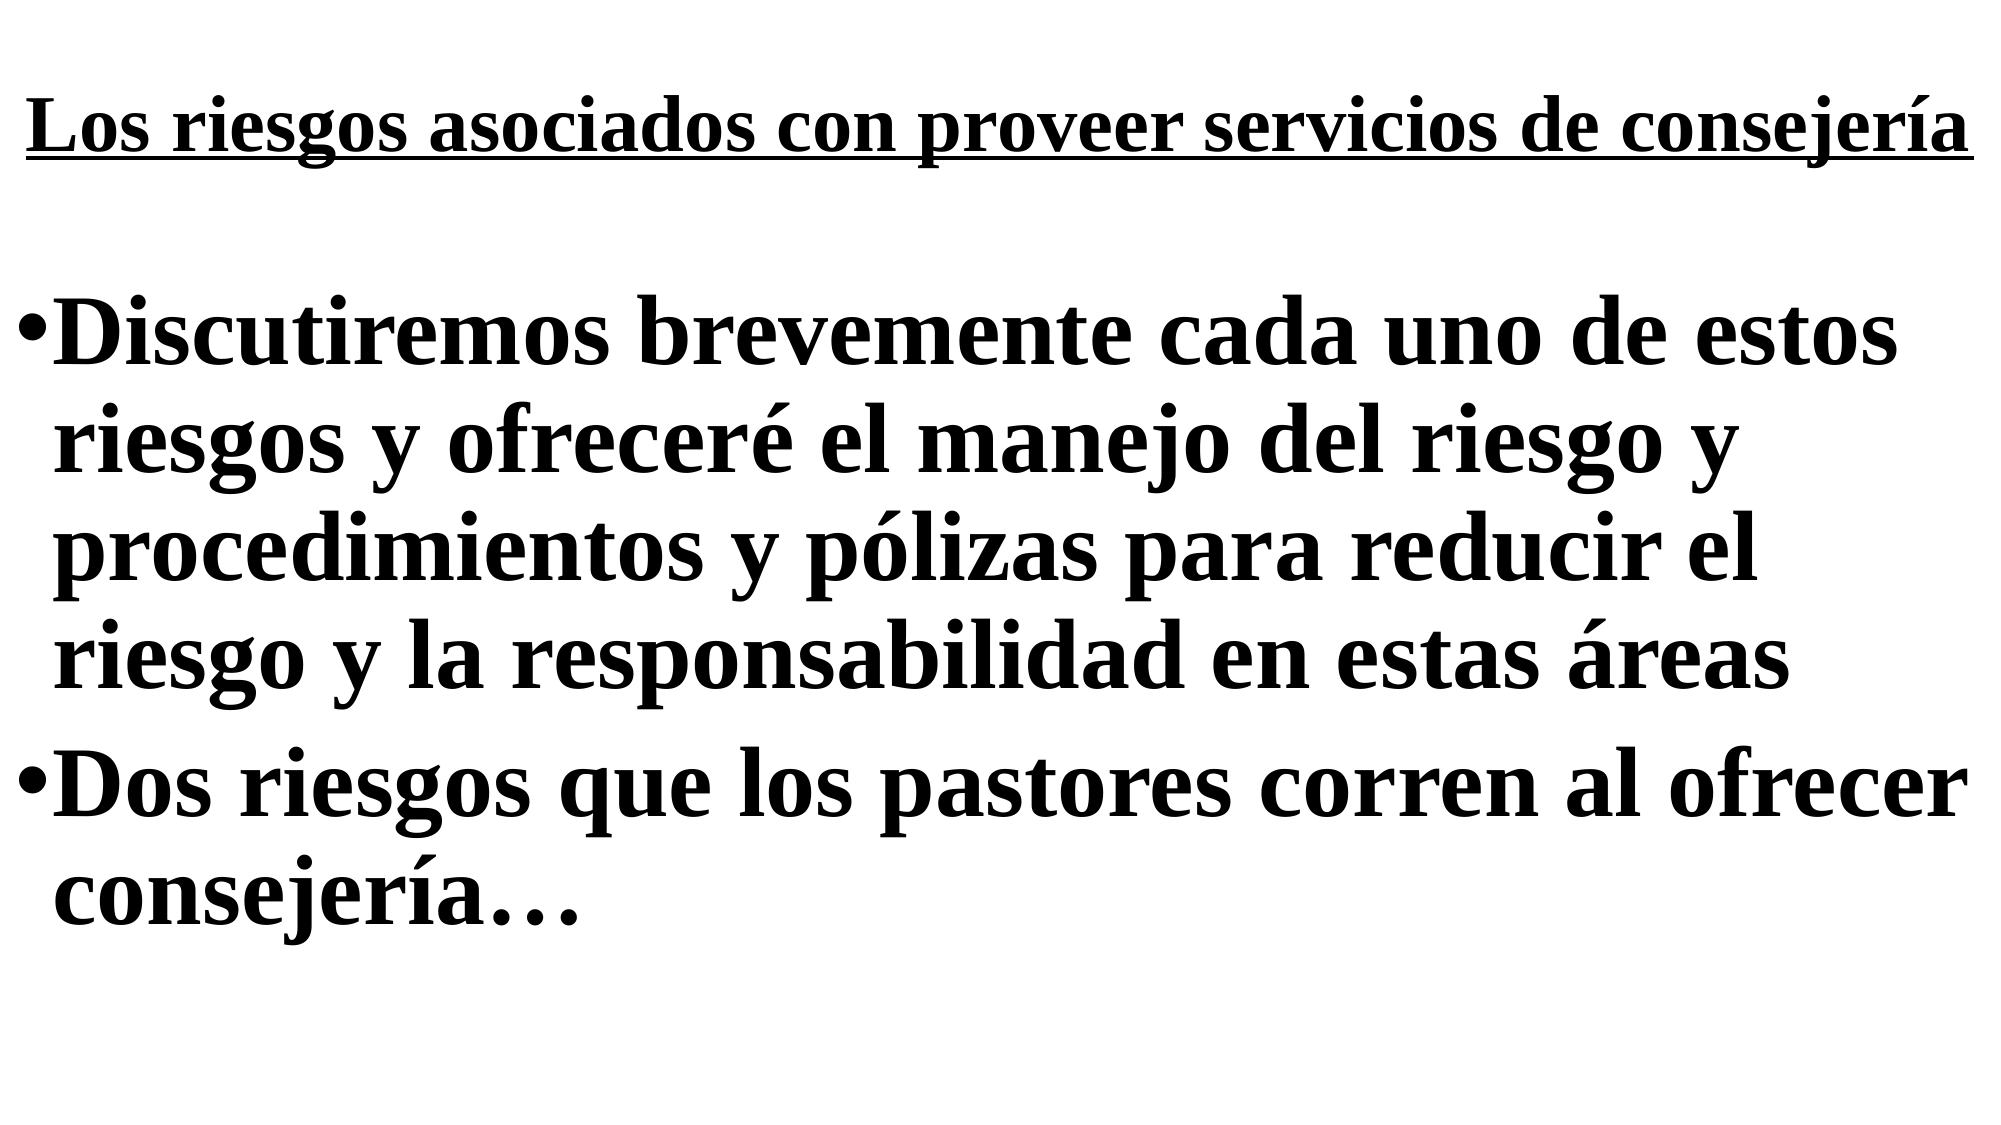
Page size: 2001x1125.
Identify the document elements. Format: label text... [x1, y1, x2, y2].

title Los riesgos asociados con proveer servicios de consejería [0, 62, 2000, 188]
list Discutiremos brevemente cada uno de estos riesgos y ofreceré el manejo del riesgo y procedimientos y pólizas para reducir el riesgo y la responsabilidad en estas áreas Dos riesgos que los pastores corren al ofrecer consejería… [0, 270, 2000, 1125]
